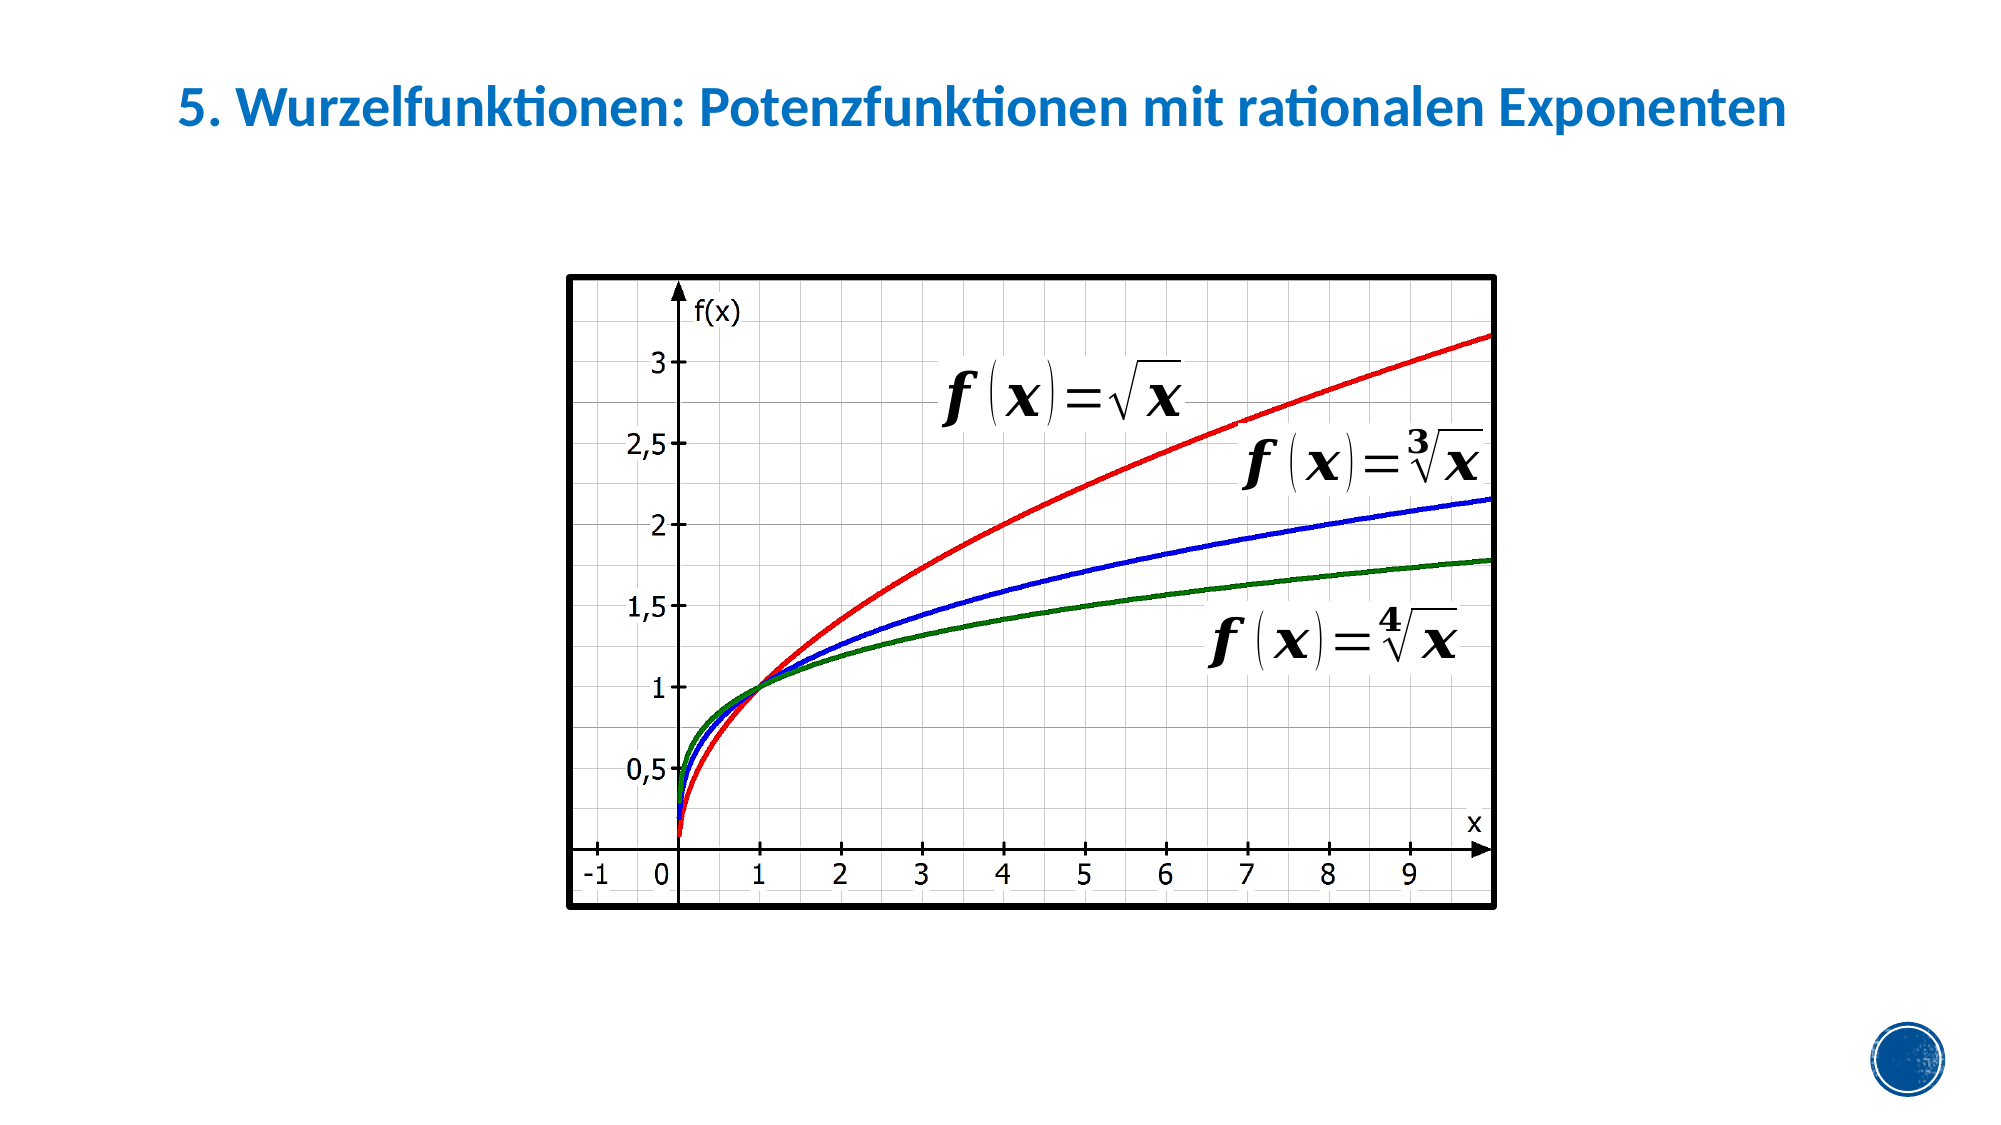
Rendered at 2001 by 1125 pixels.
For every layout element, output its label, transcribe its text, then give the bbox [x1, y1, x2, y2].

picture [573, 280, 1491, 903]
text_box 5. Wurzelfunktionen: Potenzfunktionen mit rationalen Exponenten [33, 60, 1932, 146]
